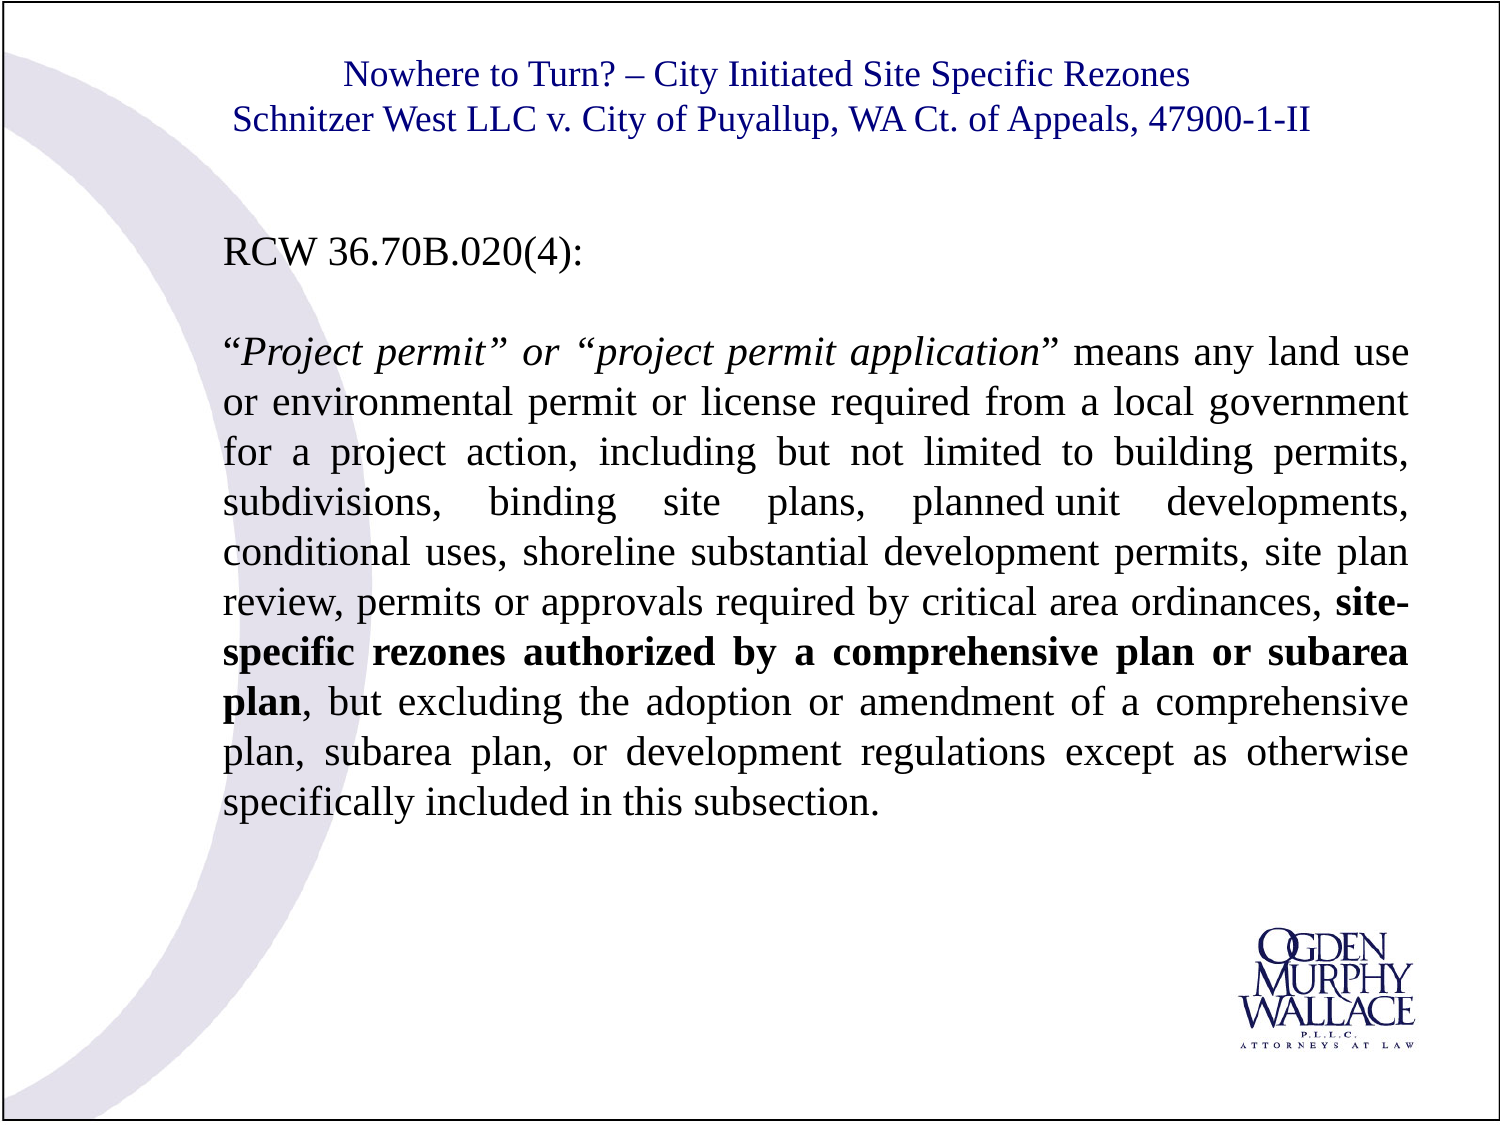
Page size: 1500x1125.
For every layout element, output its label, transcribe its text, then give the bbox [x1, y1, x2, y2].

title Nowhere to Turn? – City Initiated Site Specific Rezones Schnitzer West LLC v. City of Puyallup, WA Ct. of Appeals, 47900-1-II [106, 24, 1438, 163]
list RCW 36.70B.020(4): “Project permit” or “project permit application” means any land use or environmental permit or license required from a local government for a project action, including but not limited to building permits, subdivisions, binding site plans, planned unit developments, conditional uses, shoreline substantial development permits, site plan review, permits or approvals required by critical area ordinances, site-specific rezones authorized by a comprehensive plan or subarea plan, but excluding the adoption or amendment of a comprehensive plan, subarea plan, or development regulations except as otherwise specifically included in this subsection. [207, 216, 1425, 963]
picture [0, 0, 1500, 1125]
